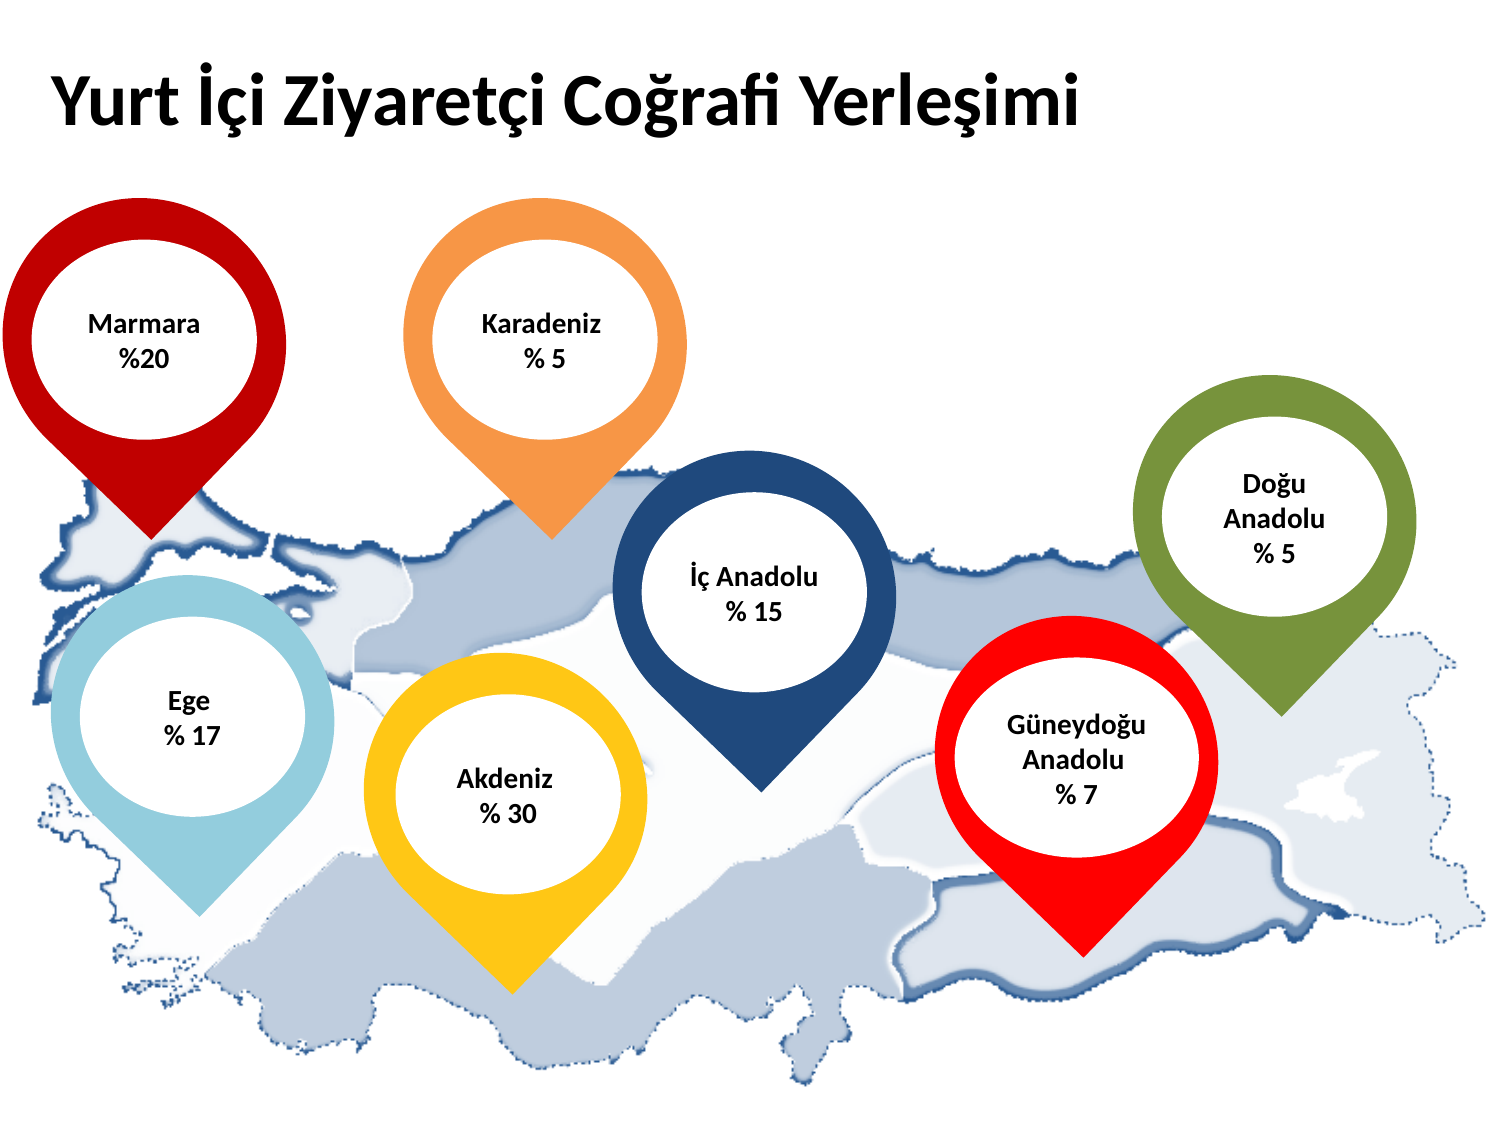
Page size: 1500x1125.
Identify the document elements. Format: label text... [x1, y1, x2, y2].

text_box [401, 195, 689, 408]
text_box [0, 195, 289, 408]
picture [8, 409, 1500, 1106]
text_box [1176, 372, 1366, 408]
text_box Karadeniz % 5 [430, 237, 660, 408]
text_box Marmara %20 [29, 237, 259, 408]
text_box Yurt İçi Ziyaretçi Coğrafi Yerleşimi [37, 42, 1098, 148]
